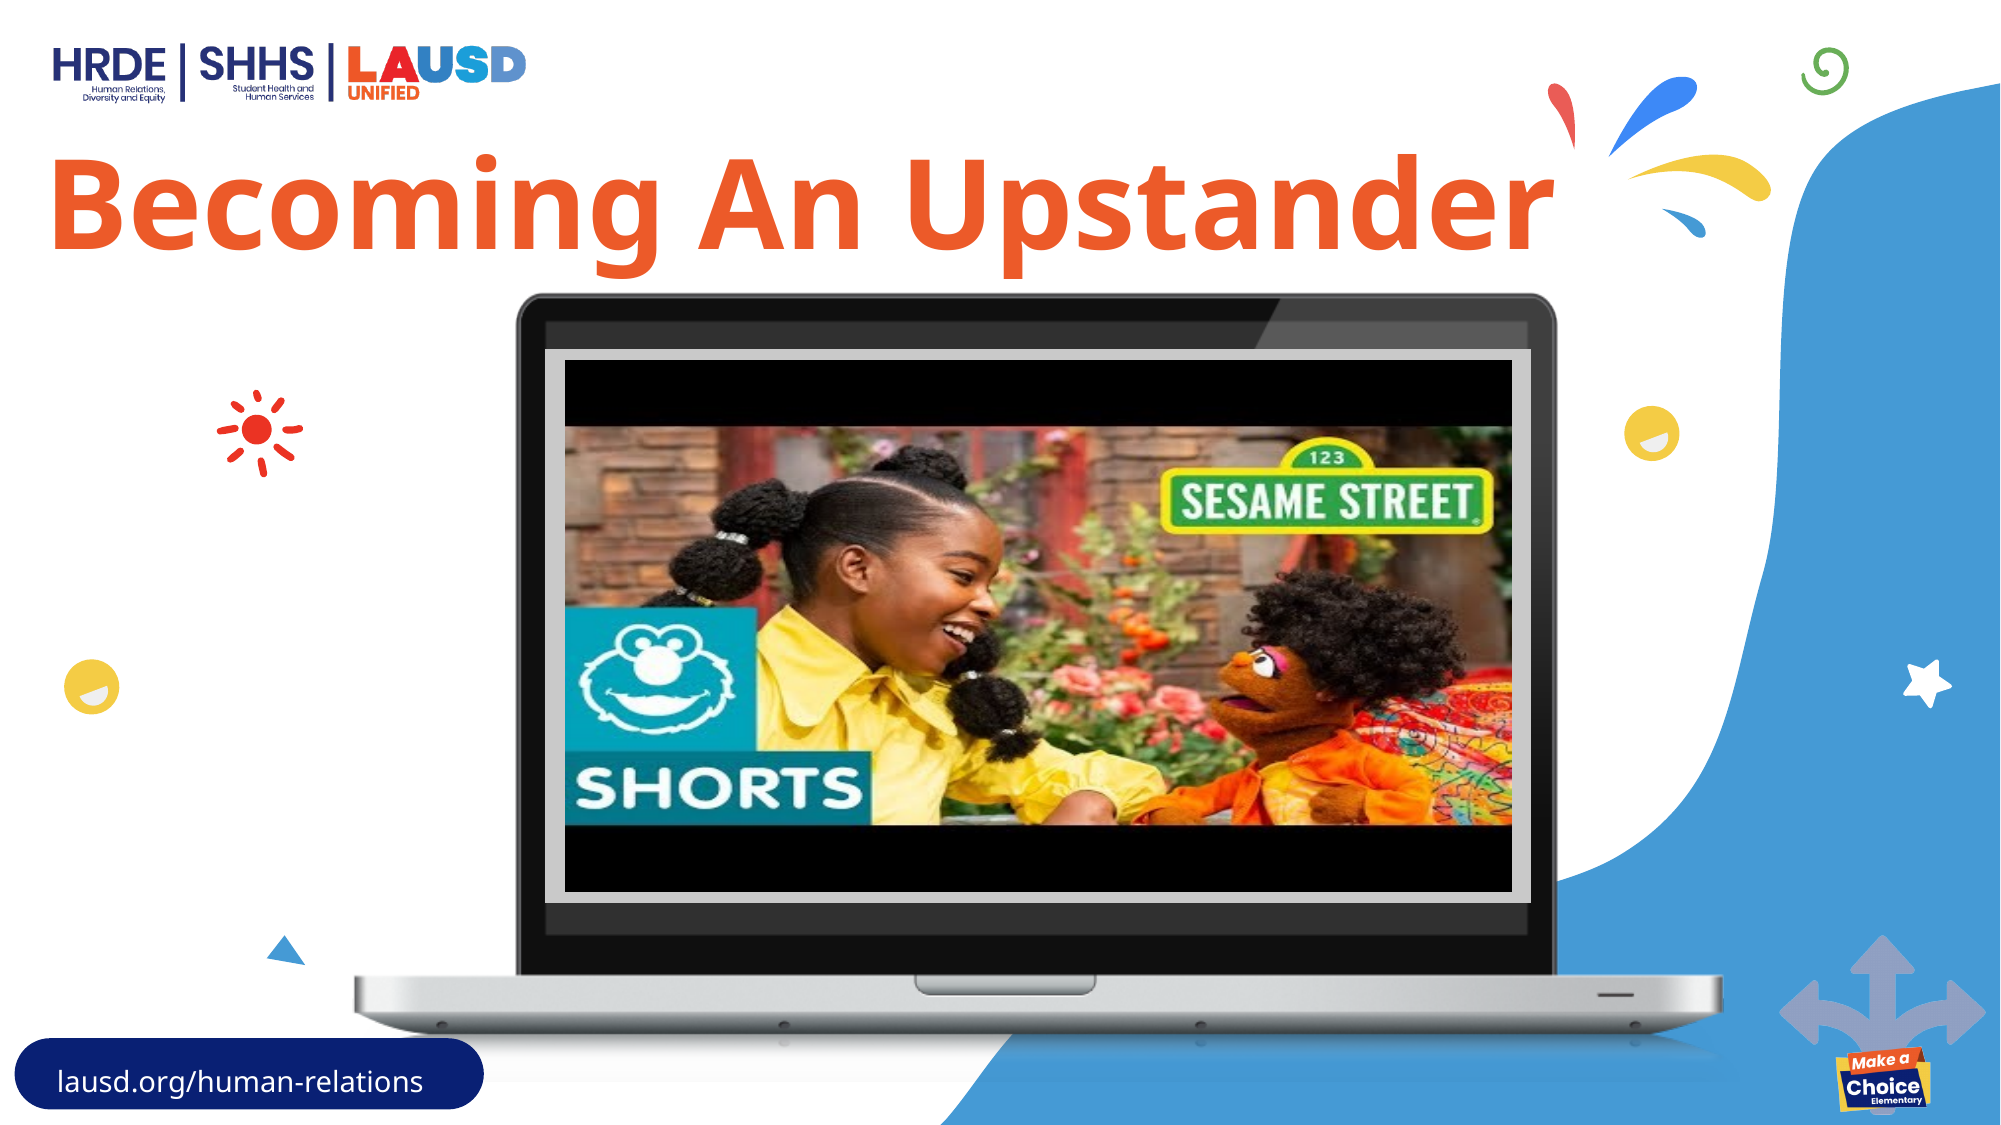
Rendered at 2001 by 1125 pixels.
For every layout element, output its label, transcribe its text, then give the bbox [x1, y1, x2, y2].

text_box [1903, 659, 1953, 709]
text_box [216, 389, 304, 478]
text_box [49, 38, 529, 105]
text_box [1624, 405, 1680, 462]
text_box Becoming An Upstander [30, 117, 1720, 283]
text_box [544, 348, 1532, 904]
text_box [1547, 76, 1771, 238]
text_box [564, 359, 1512, 893]
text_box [64, 659, 120, 715]
text_box [1801, 47, 1849, 96]
picture [1779, 908, 1986, 1115]
text_box [266, 935, 306, 966]
text_box [313, 245, 1780, 1082]
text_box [14, 1038, 484, 1110]
